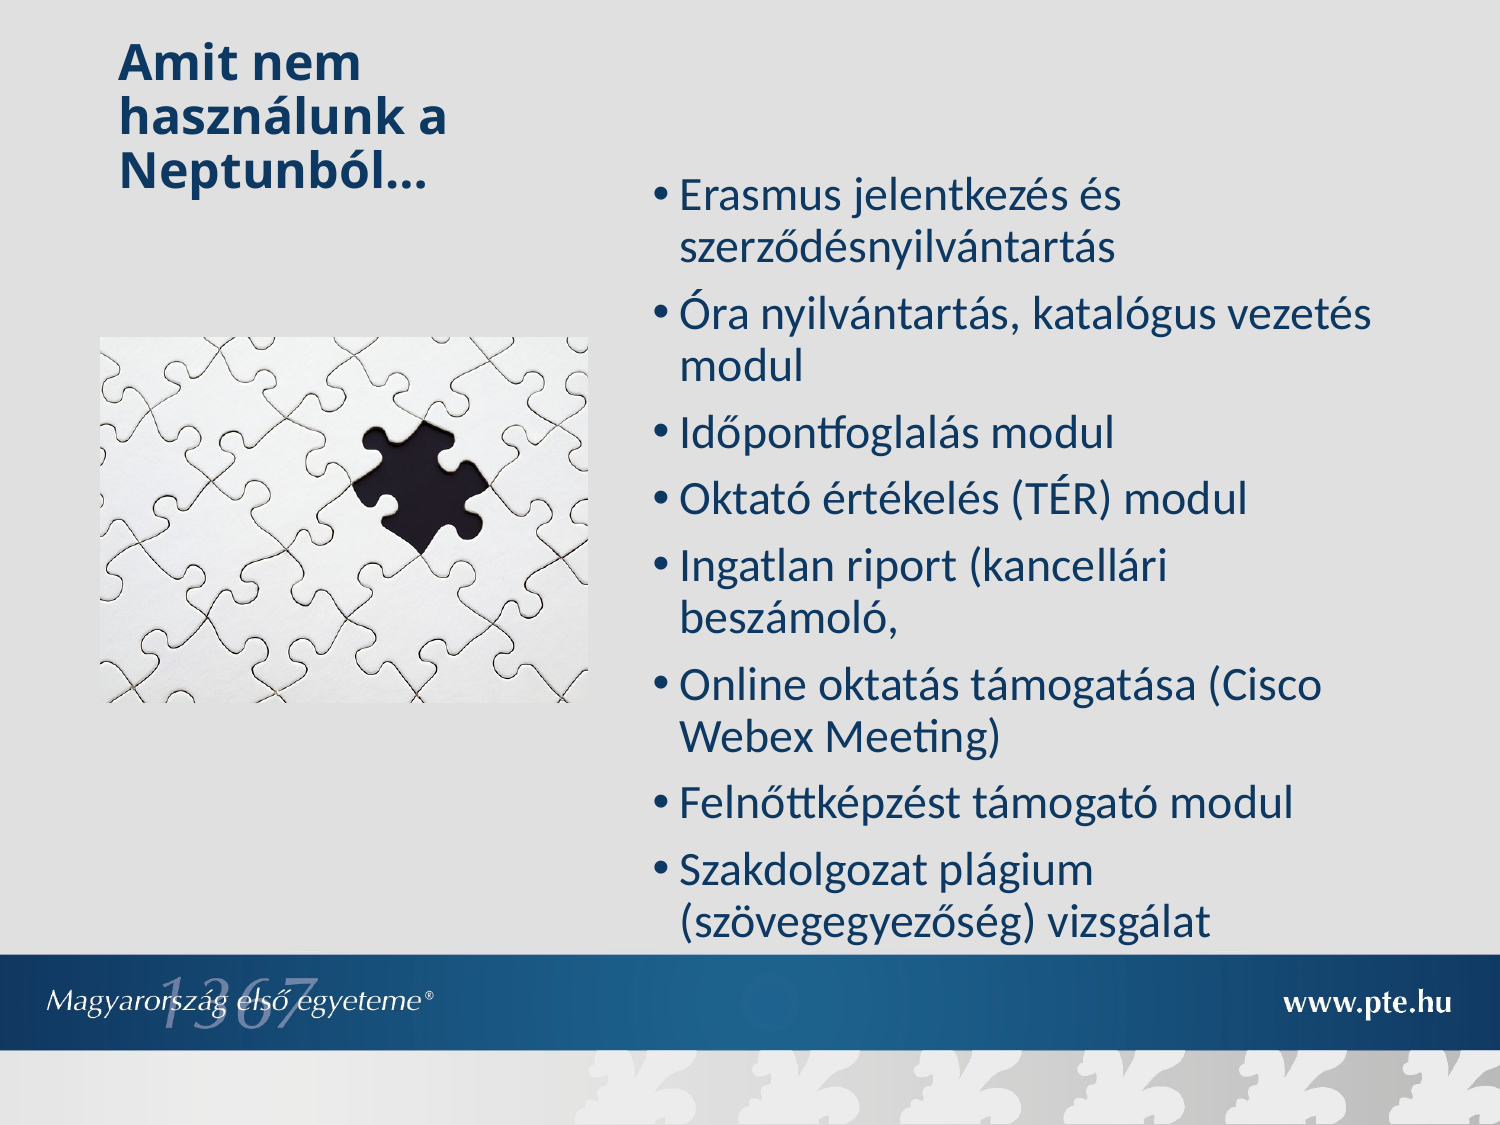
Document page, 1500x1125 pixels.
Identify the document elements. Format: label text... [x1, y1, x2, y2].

picture [0, 0, 1500, 1125]
list Erasmus jelentkezés és szerződésnyilvántartás Óra nyilvántartás, katalógus vezetés modul Időpontfoglalás modul Oktató értékelés (TÉR) modul Ingatlan riport (kancellári beszámoló, Online oktatás támogatása (Cisco Webex Meeting) Felnőttképzést támogató modul Szakdolgozat plágium (szövegegyezőség) vizsgálat [637, 161, 1398, 962]
title Amit nem használunk a Neptunból… [103, 75, 588, 208]
